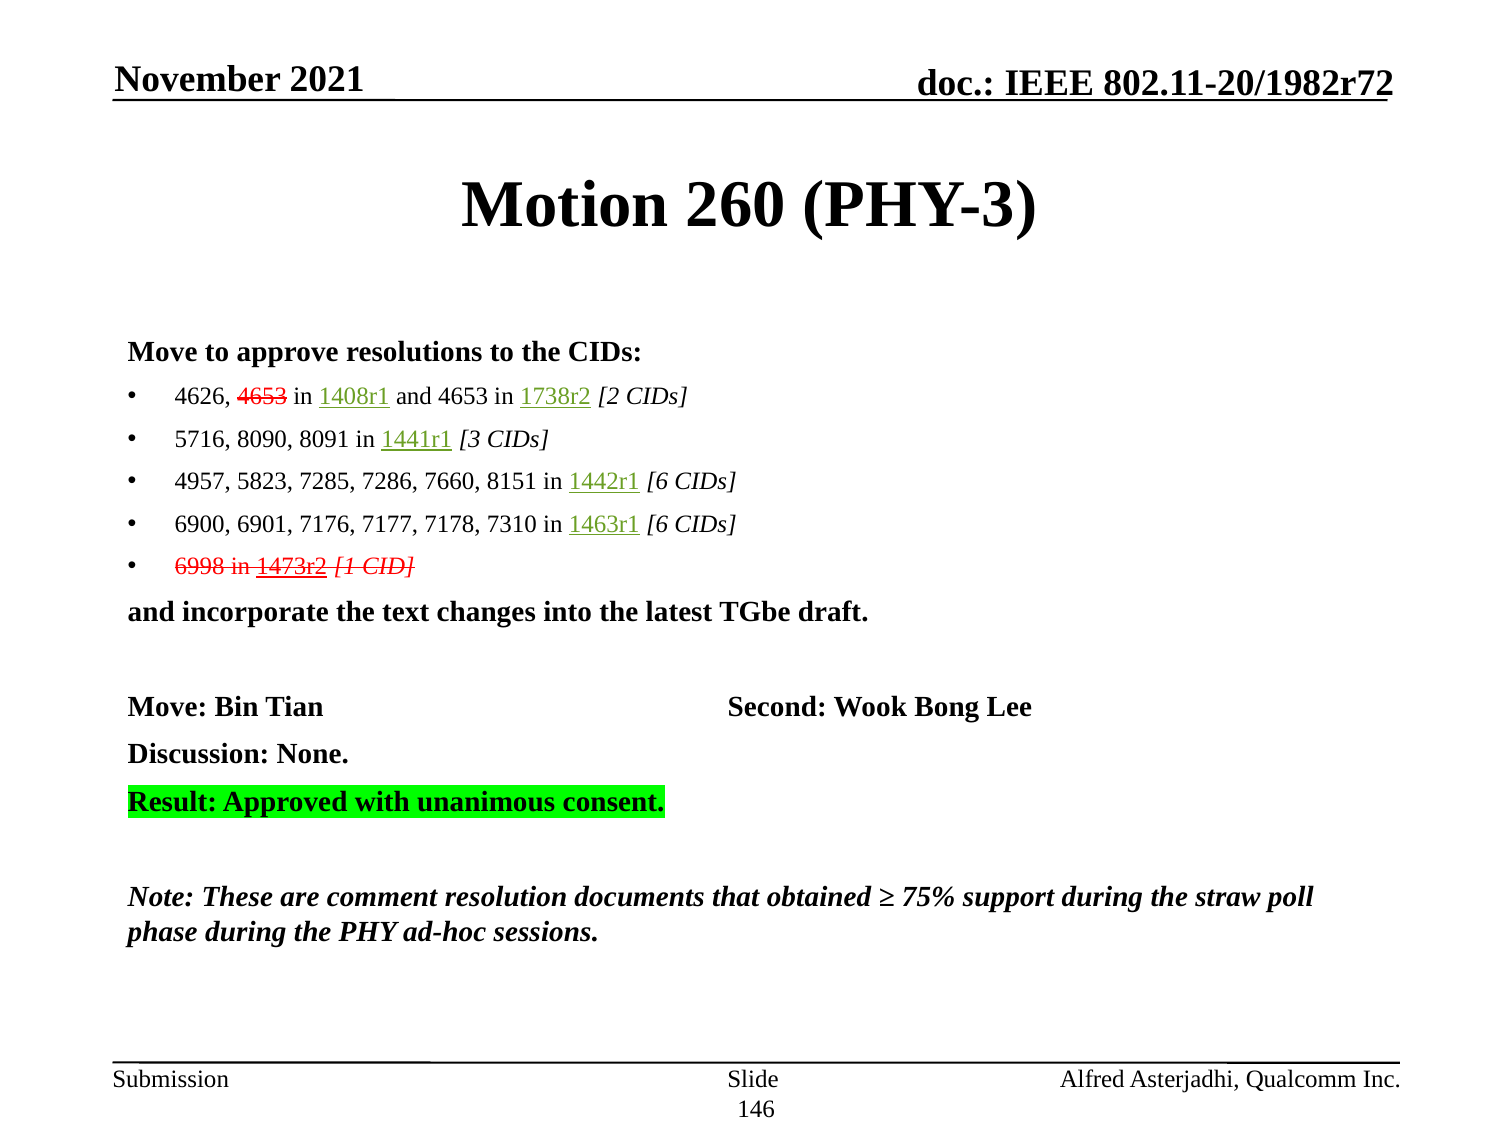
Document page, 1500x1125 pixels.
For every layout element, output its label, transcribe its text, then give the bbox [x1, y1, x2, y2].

footer Alfred Asterjadhi, Qualcomm Inc. [878, 1061, 1402, 1093]
list Move to approve resolutions to the CIDs: 4626, 4653 in 1408r1 and 4653 in 1738r2 [2 CIDs] 5716, 8090, 8091 in 1441r1 [3 CIDs] 4957, 5823, 7285, 7286, 7660, 8151 in 1442r1 [6 CIDs] 6900, 6901, 7176, 7177, 7178, 7310 in 1463r1 [6 CIDs] 6998 in 1473r2 [1 CID] and incorporate the text changes into the latest TGbe draft. Move: Bin Tian Second: Wook Bong Lee Discussion: None. Result: Approved with unanimous consent. Note: These are comment resolution documents that obtained ≥ 75% support during the straw poll phase during the PHY ad-hoc sessions. [112, 324, 1388, 1063]
title Motion 260 (PHY-3) [112, 112, 1388, 288]
slide_number Slide 146 [712, 1061, 800, 1123]
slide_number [114, 54, 423, 100]
